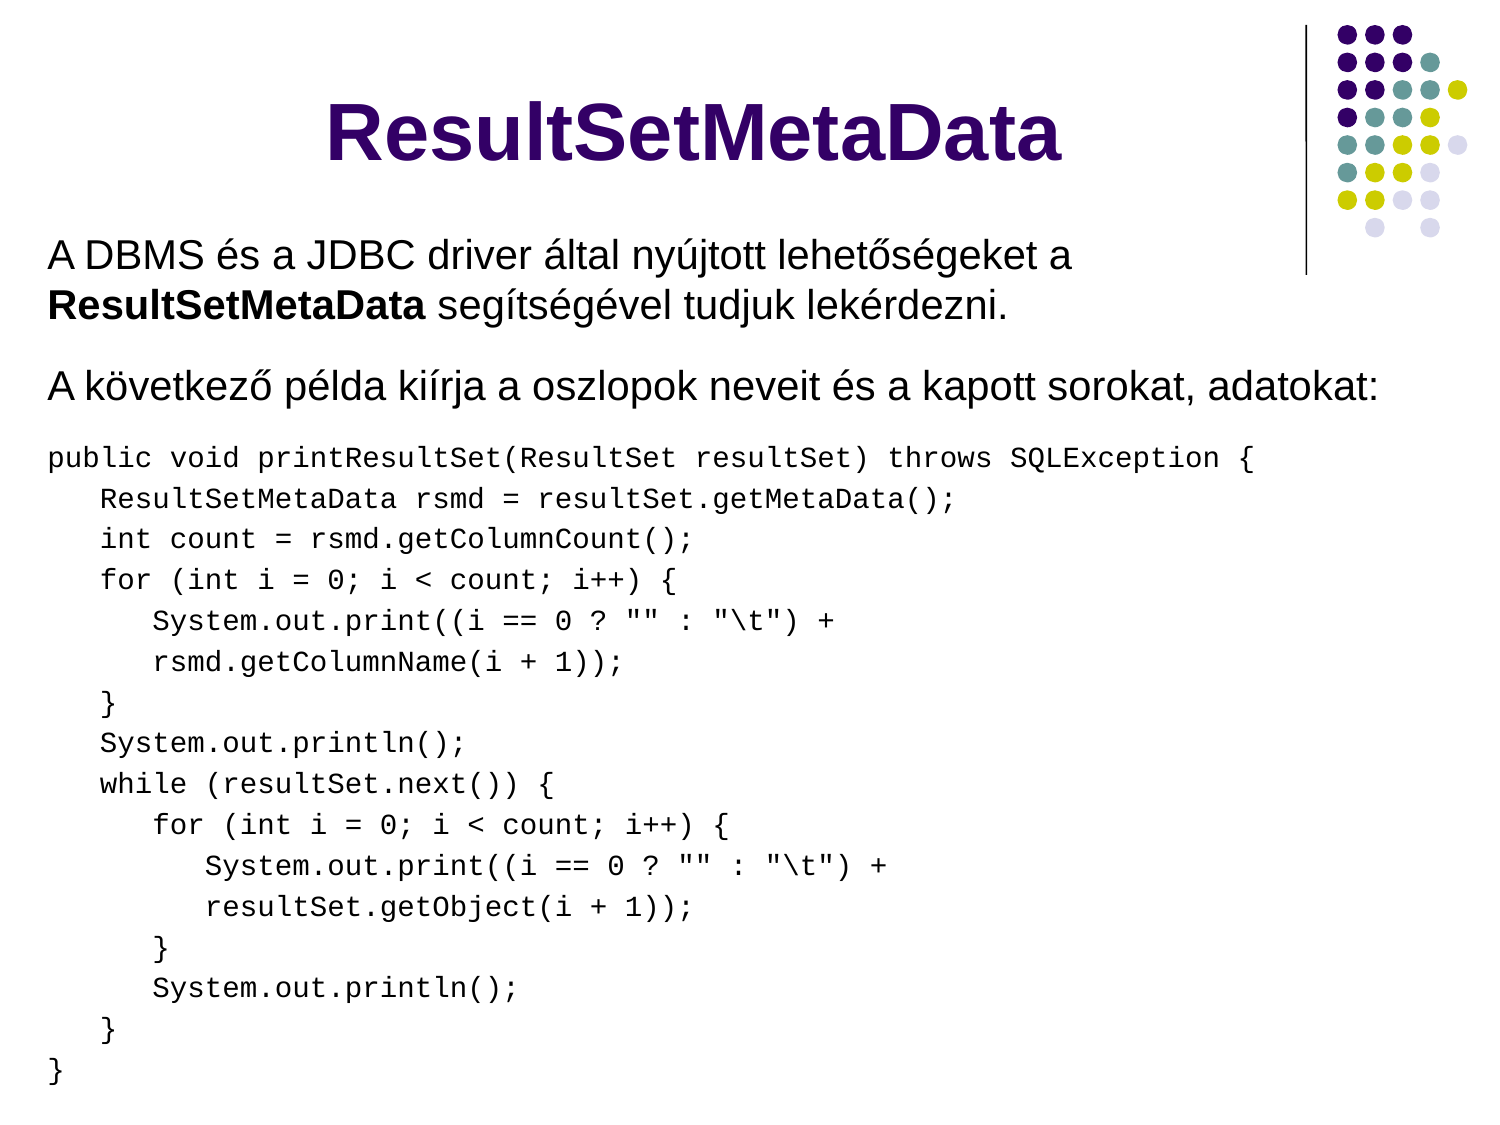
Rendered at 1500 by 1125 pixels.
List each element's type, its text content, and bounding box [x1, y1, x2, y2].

title ResultSetMetaData [74, 43, 1313, 185]
list A DBMS és a JDBC driver által nyújtott lehetőségeket a ResultSetMetaData segítségével tudjuk lekérdezni. A következő példa kiírja a oszlopok neveit és a kapott sorokat, adatokat: public void printResultSet(ResultSet resultSet) throws SQLException { ResultSetMetaData rsmd = resultSet.getMetaData(); int count = rsmd.getColumnCount(); for (int i = 0; i < count; i++) { System.out.print((i == 0 ? "" : "\t") + rsmd.getColumnName(i + 1)); } System.out.println(); while (resultSet.next()) { for (int i = 0; i < count; i++) { System.out.print((i == 0 ? "" : "\t") + resultSet.getObject(i + 1)); } System.out.println(); } } [32, 219, 1454, 1125]
